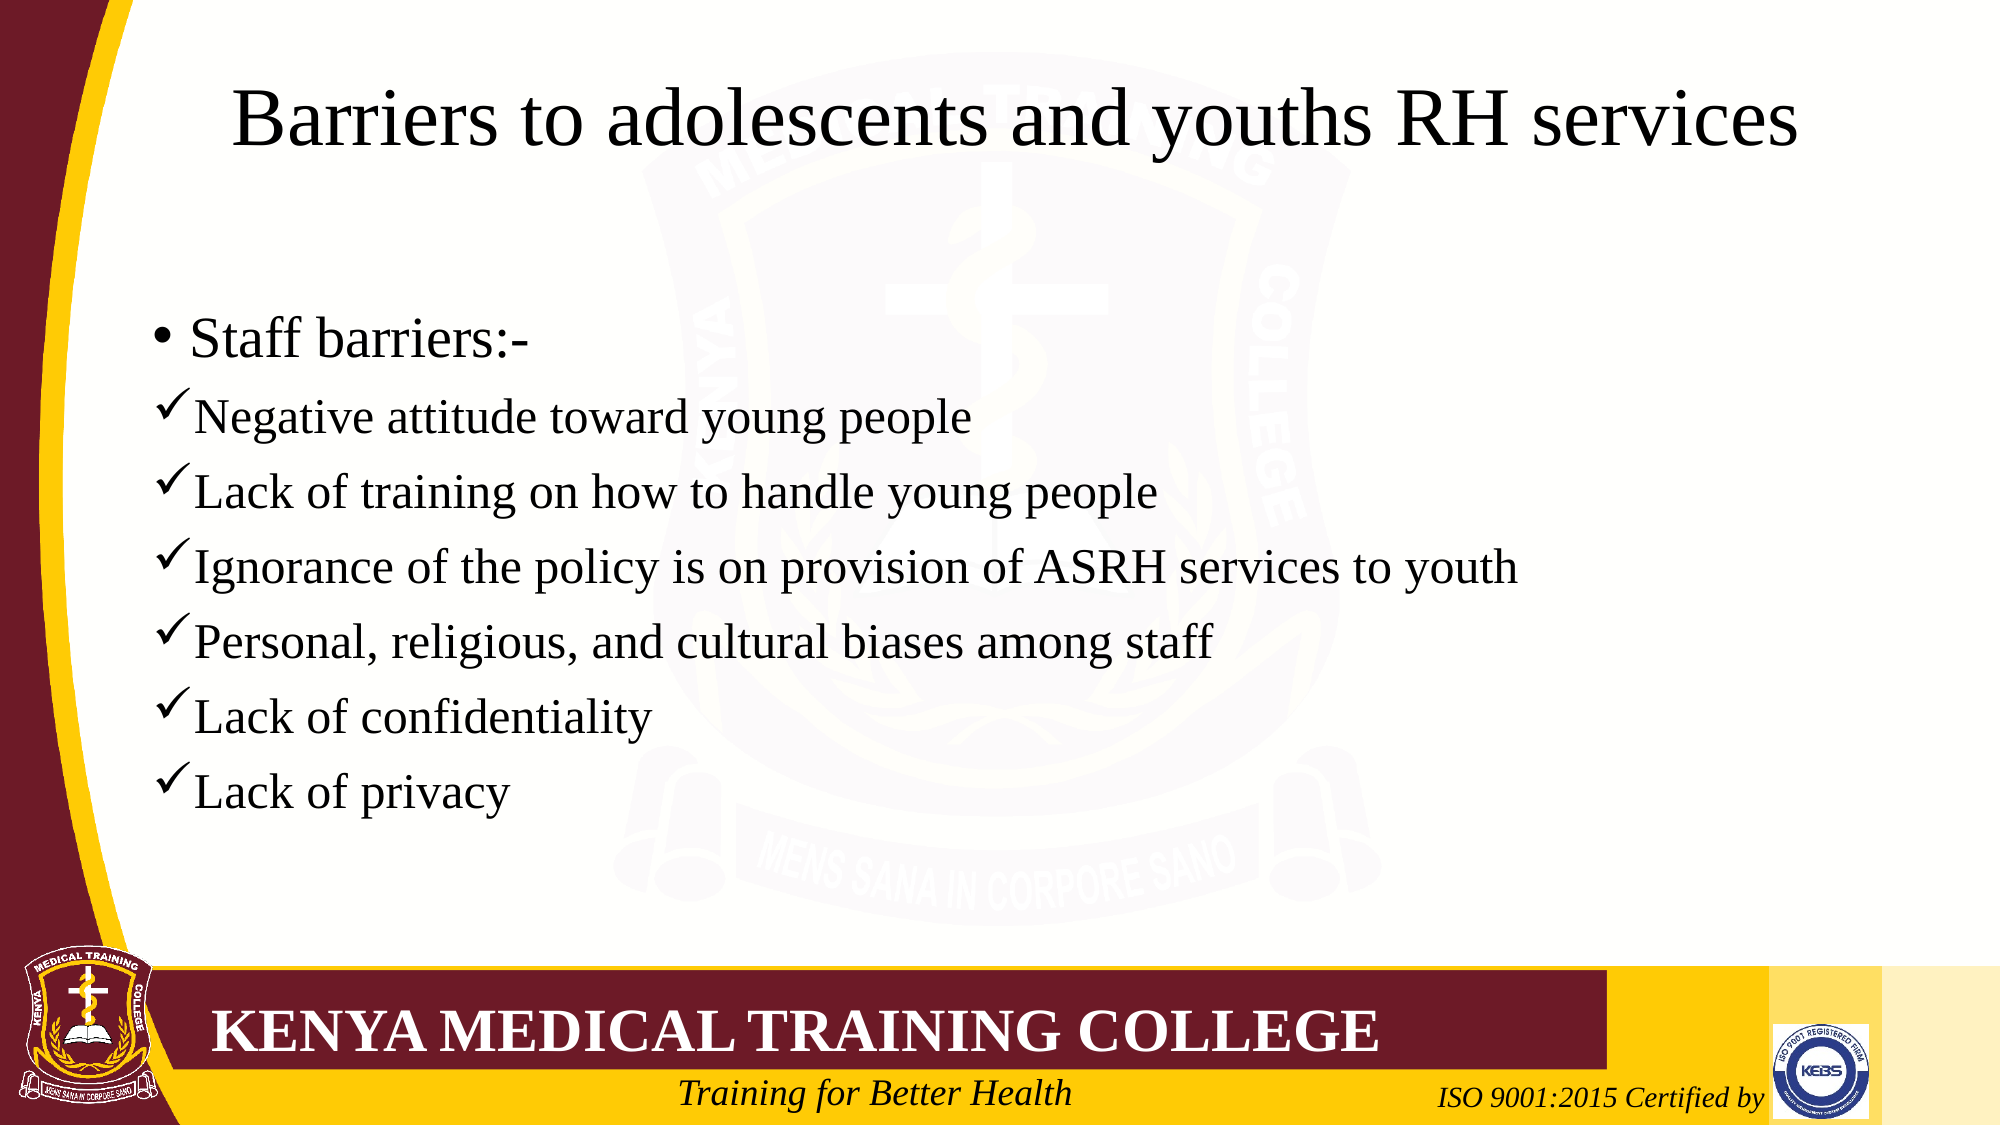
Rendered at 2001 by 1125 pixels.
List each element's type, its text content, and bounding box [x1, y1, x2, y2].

title Barriers to adolescents and youths RH services [216, 24, 1850, 213]
picture [0, 0, 2000, 1125]
list Staff barriers:- Negative attitude toward young people Lack of training on how to handle young people Ignorance of the policy is on provision of ASRH services to youth Personal, religious, and cultural biases among staff Lack of confidentiality Lack of privacy [137, 299, 1863, 1014]
